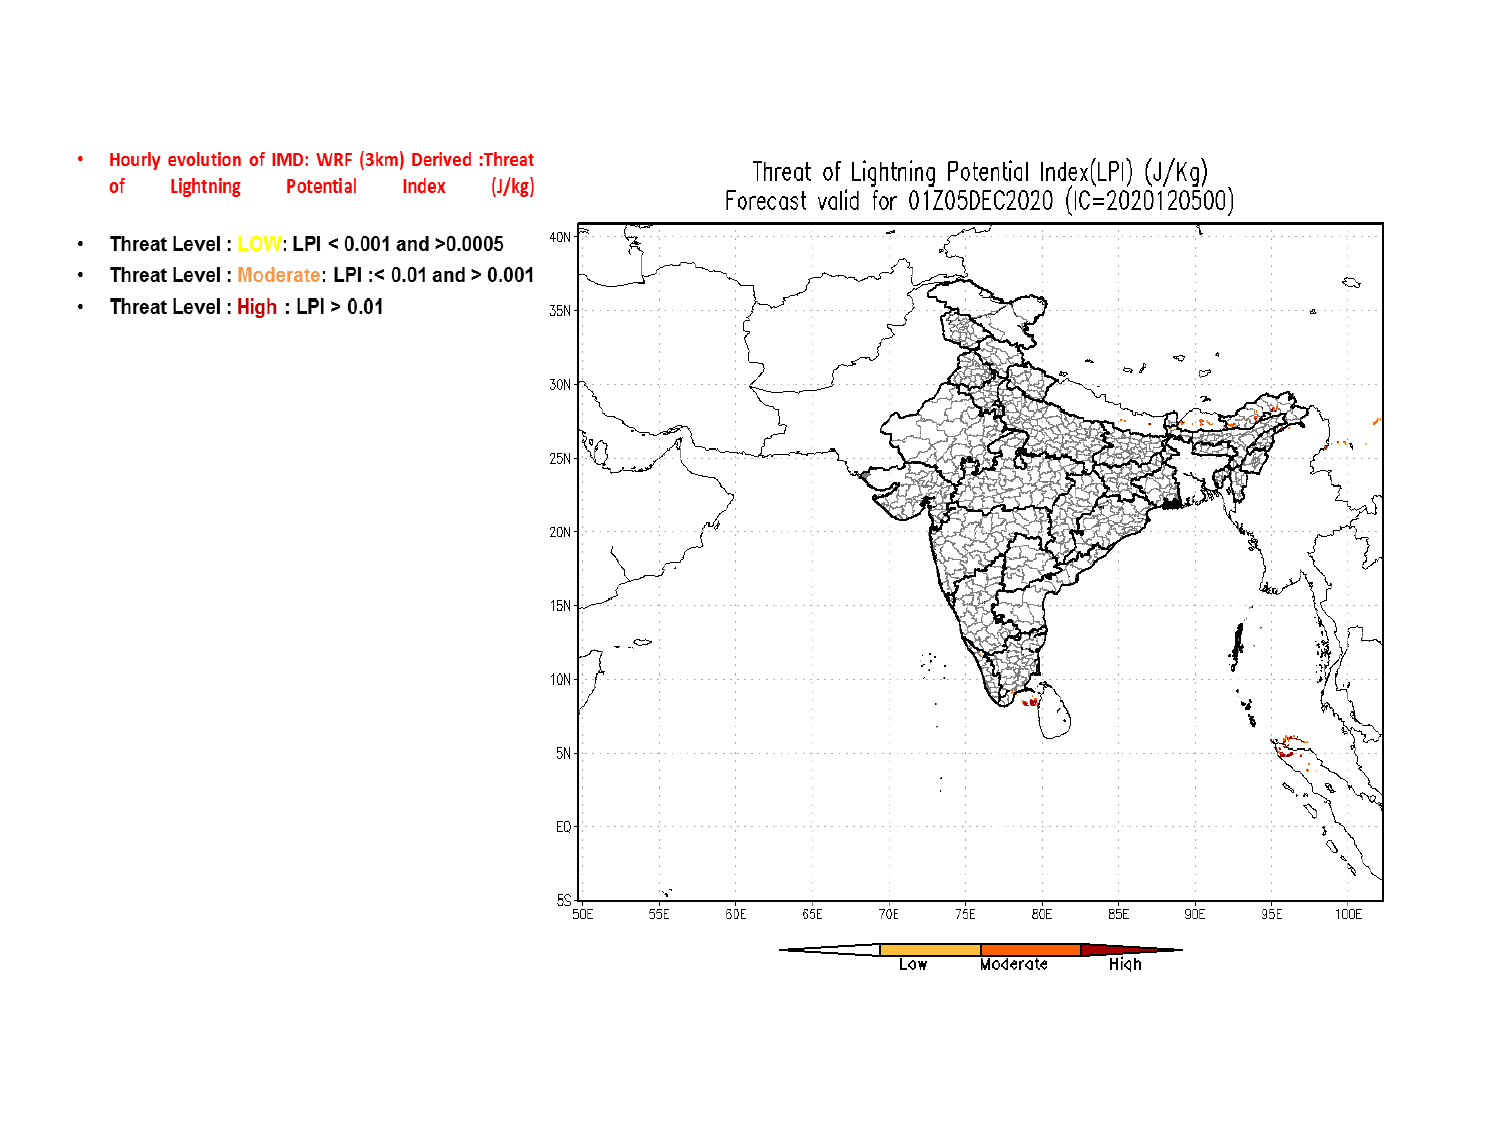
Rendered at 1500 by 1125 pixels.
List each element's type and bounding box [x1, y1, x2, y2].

picture [74, 149, 1426, 976]
